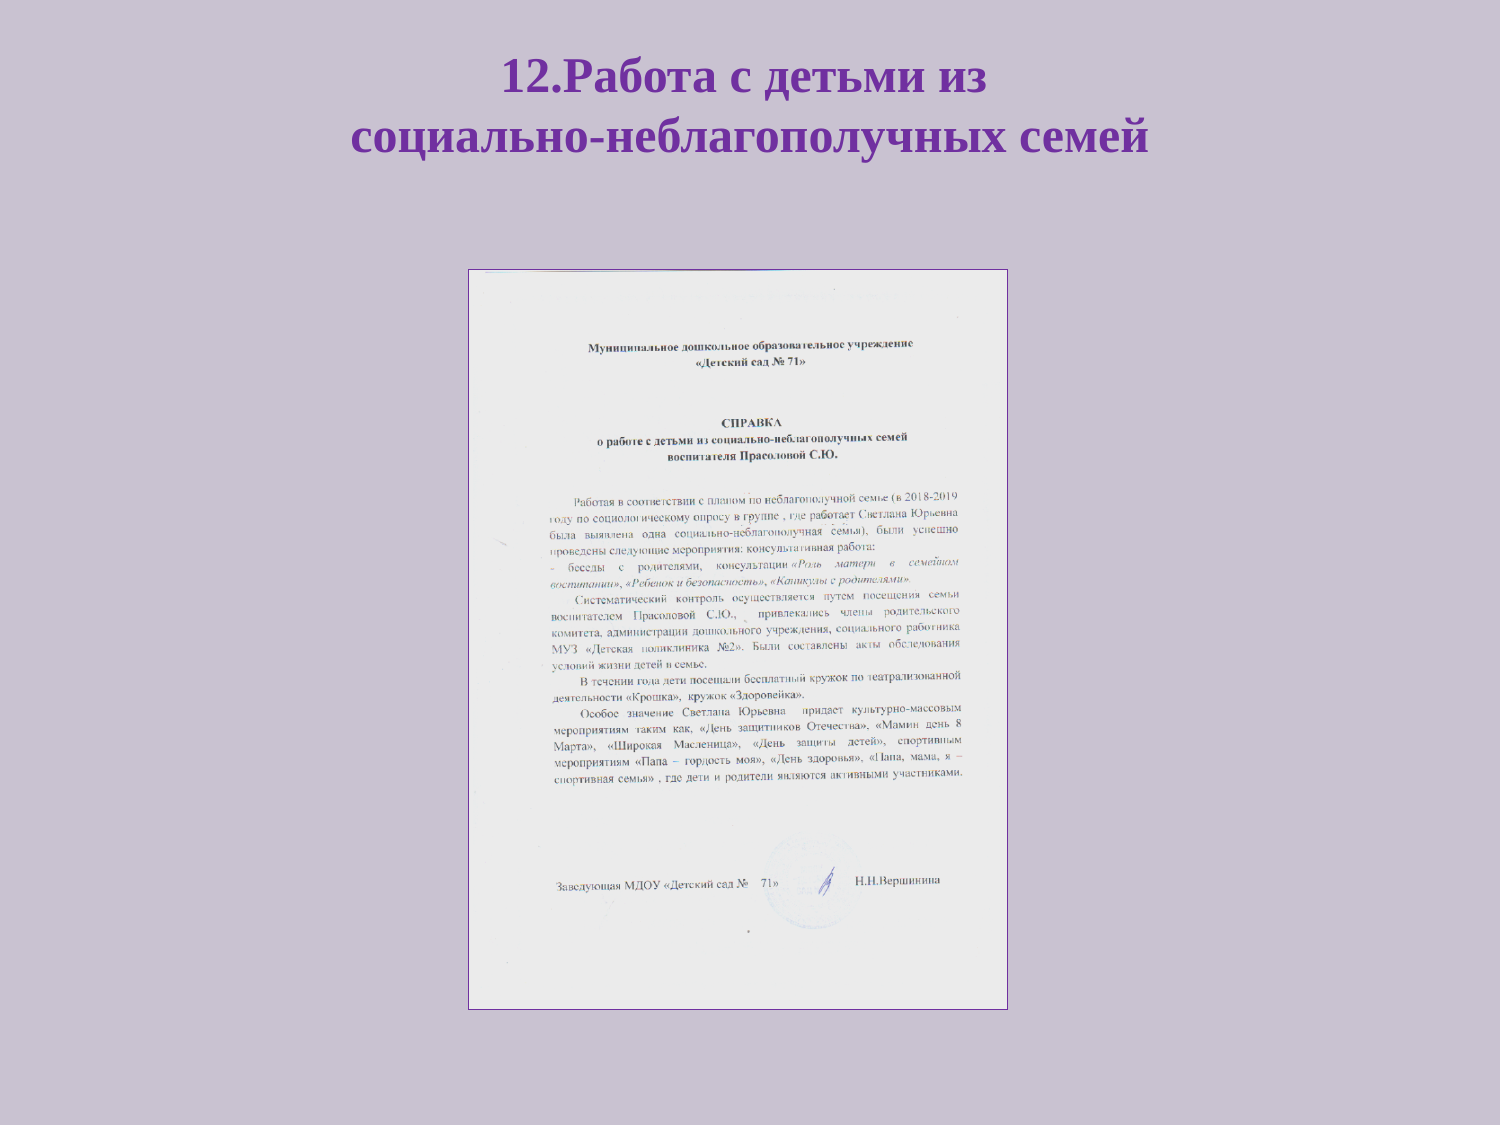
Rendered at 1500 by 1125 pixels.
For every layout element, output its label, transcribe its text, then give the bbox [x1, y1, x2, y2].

text_box 12.Работа с детьми из социально-неблагополучных семей [0, 35, 1500, 170]
picture [468, 269, 1008, 1010]
